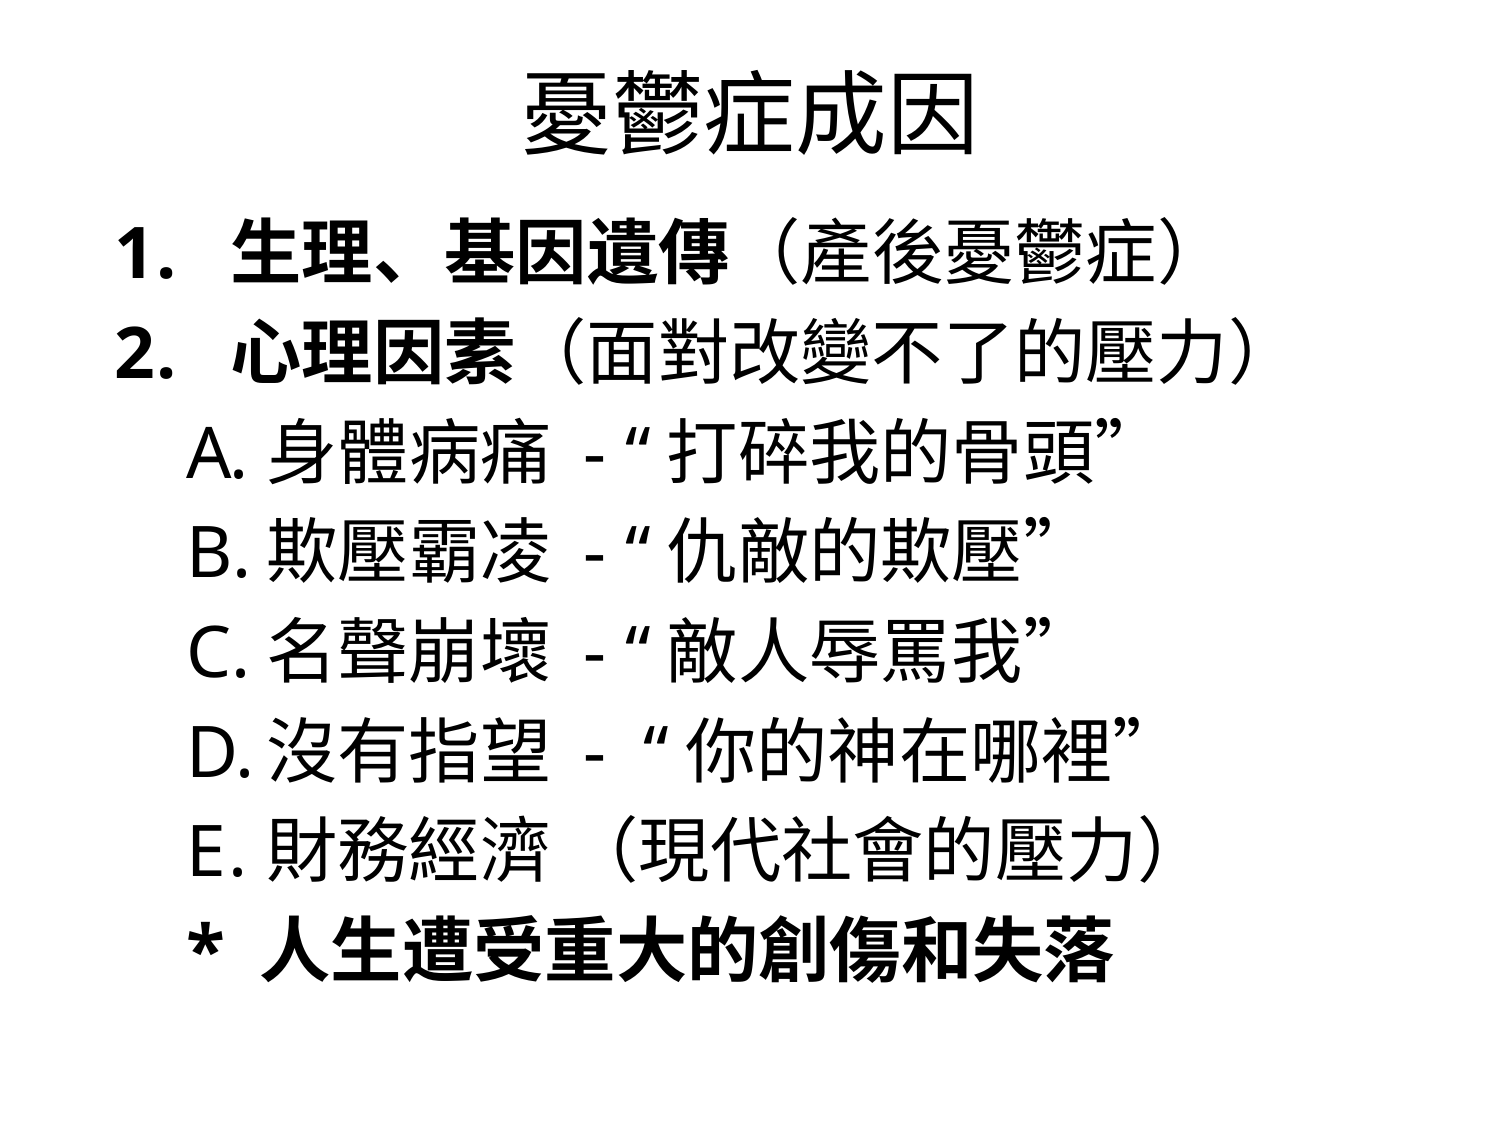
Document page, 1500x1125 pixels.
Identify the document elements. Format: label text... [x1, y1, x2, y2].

title 憂鬱症成因 [75, 45, 1425, 176]
list 生理、基因遺傳（產後憂鬱症） 心理因素（面對改變不了的壓力） 身體病痛 - “打碎我的骨頭” 欺壓霸凌 - “仇敵的欺壓” 名聲崩壞 - “敵人辱罵我” 沒有指望 - “你的神在哪裡” 財務經濟 （現代社會的壓力） * 人生遭受重大的創傷和失落 [99, 200, 1450, 1004]
